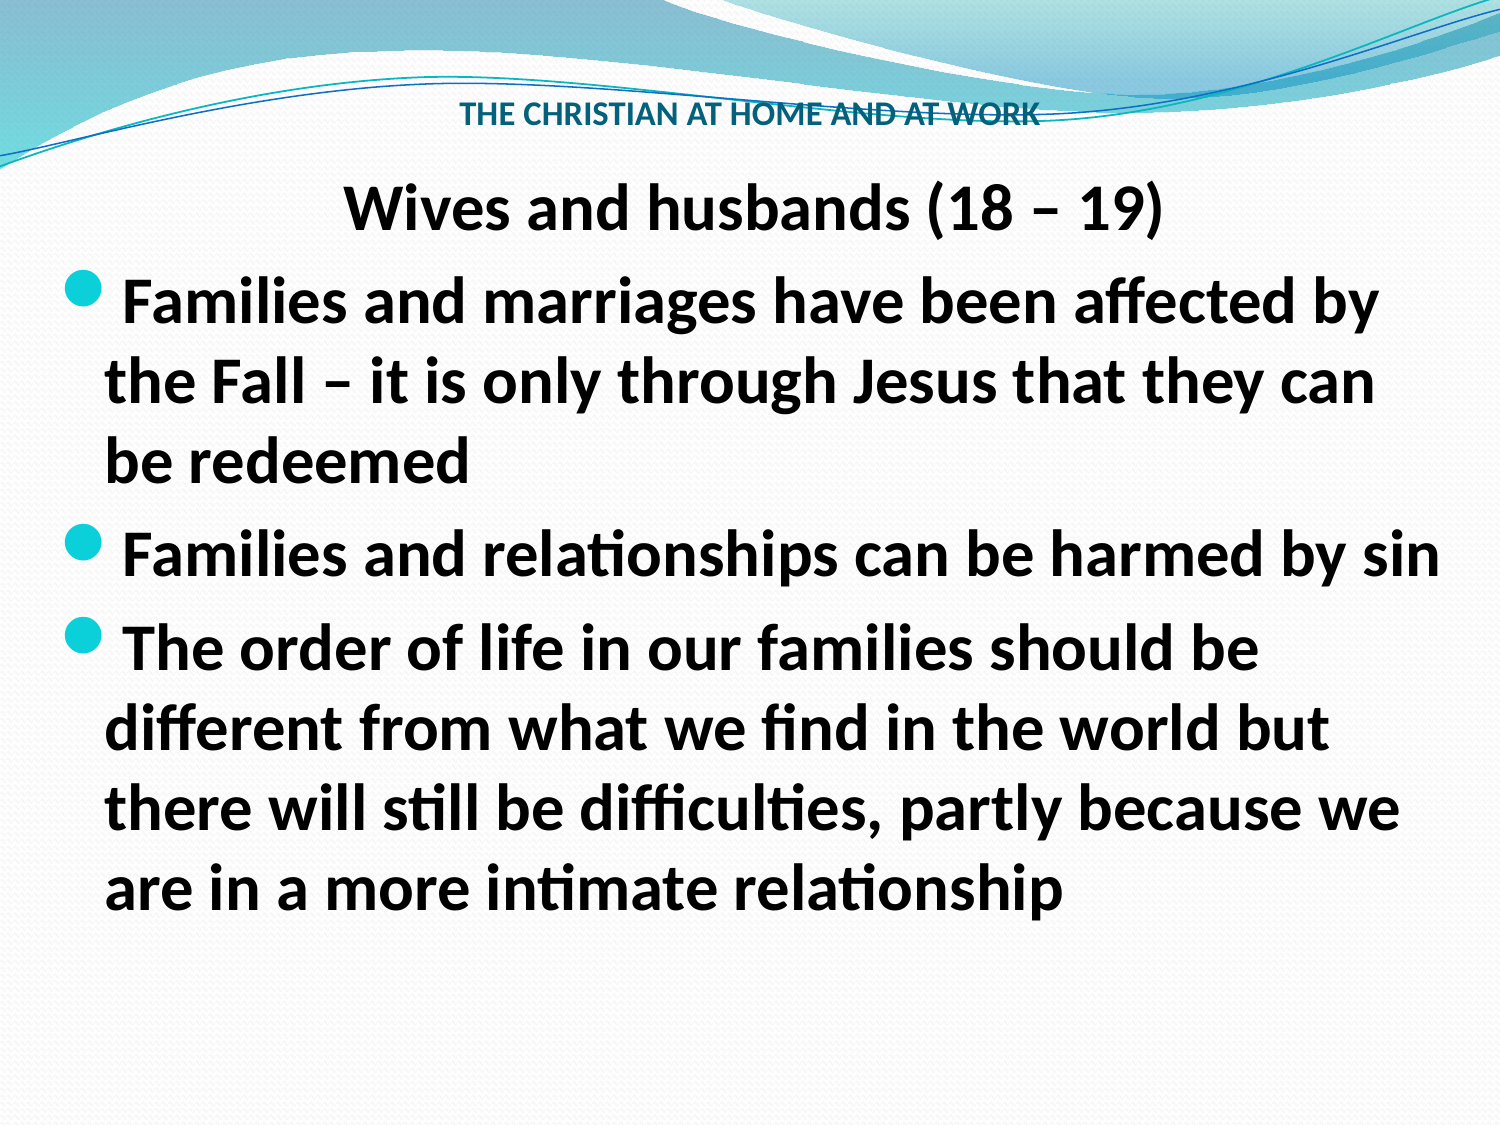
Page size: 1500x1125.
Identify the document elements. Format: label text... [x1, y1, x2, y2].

list Wives and husbands (18 – 19) Families and marriages have been affected by the Fall – it is only through Jesus that they can be redeemed Families and relationships can be harmed by sin The order of life in our families should be different from what we find in the world but there will still be difficulties, partly because we are in a more intimate relationship [44, 155, 1465, 1076]
title THE CHRISTIAN AT HOME AND AT WORK [75, 40, 1425, 133]
